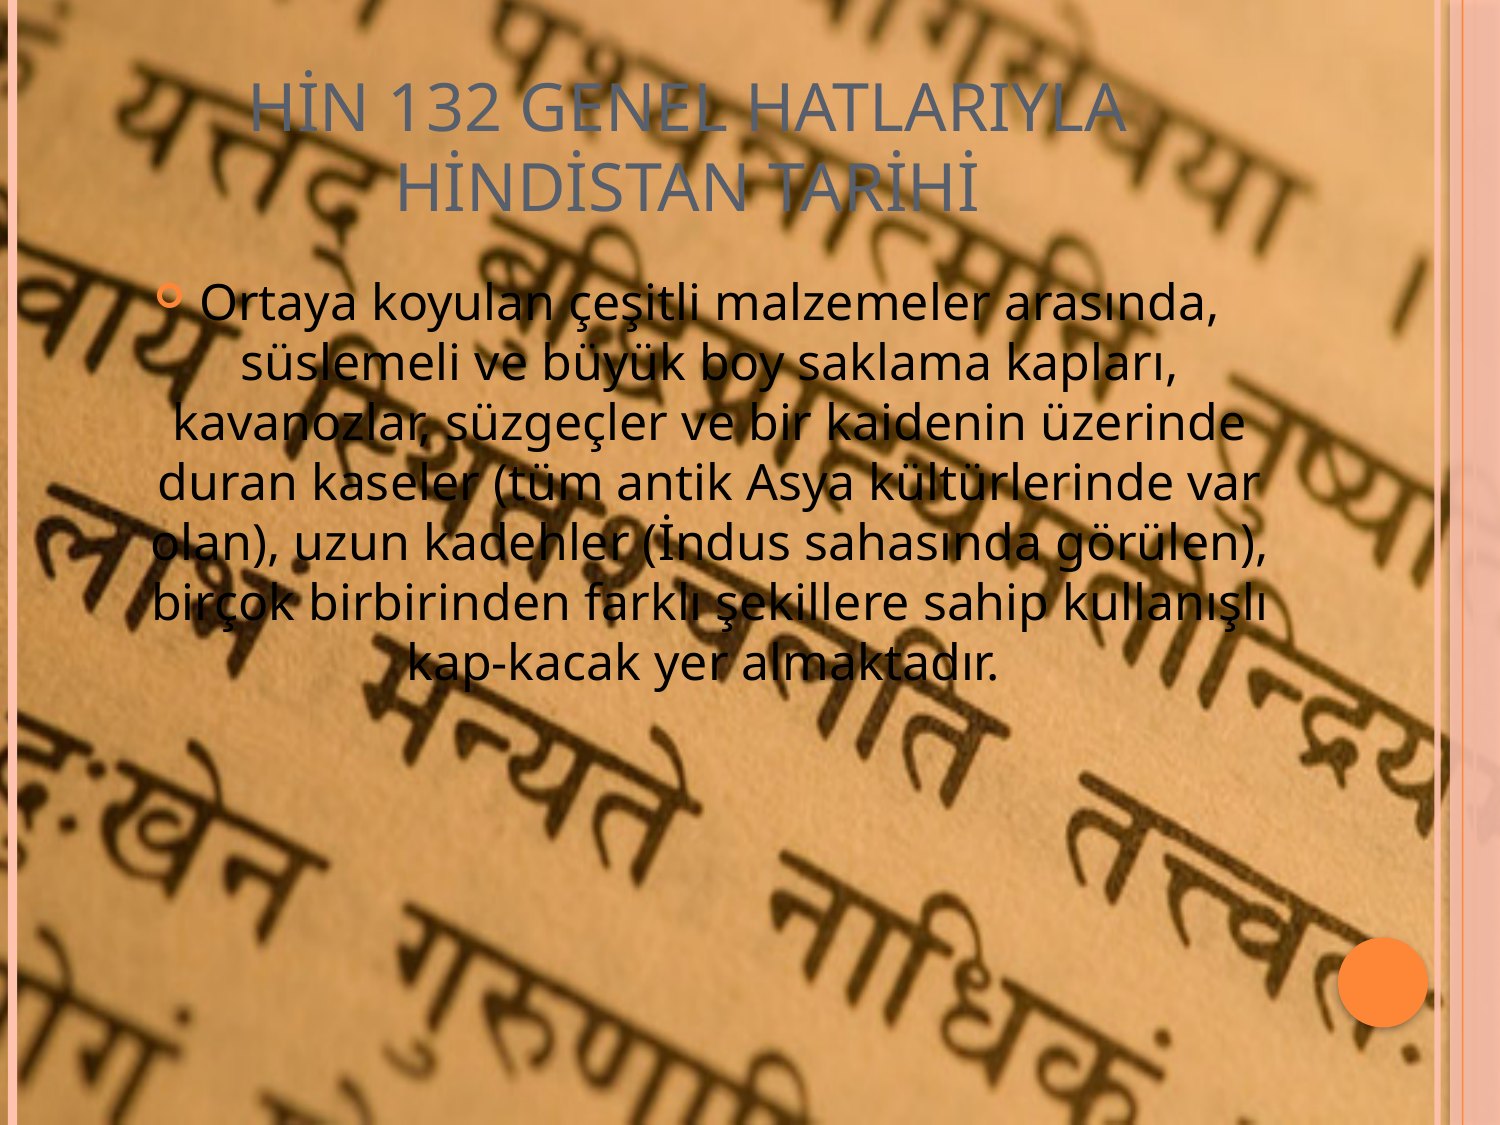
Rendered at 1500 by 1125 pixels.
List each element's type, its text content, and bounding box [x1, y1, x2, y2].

picture [1441, 0, 1449, 1125]
picture [18, 0, 1434, 1125]
list Ortaya koyulan çeşitli malzemeler arasında, süslemeli ve büyük boy saklama kapları, kavanozlar, süzgeçler ve bir kaidenin üzerinde duran kaseler (tüm antik Asya kültürlerinde var olan), uzun kadehler (İndus sahasında görülen), birçok birbirinden farklı şekillere sahip kullanışlı kap-kacak yer almaktadır. [75, 262, 1300, 1062]
title HİN 132 GENEL HATLARIYLA HİNDİSTAN TARİHİ [75, 45, 1300, 233]
picture [0, 0, 7, 1125]
